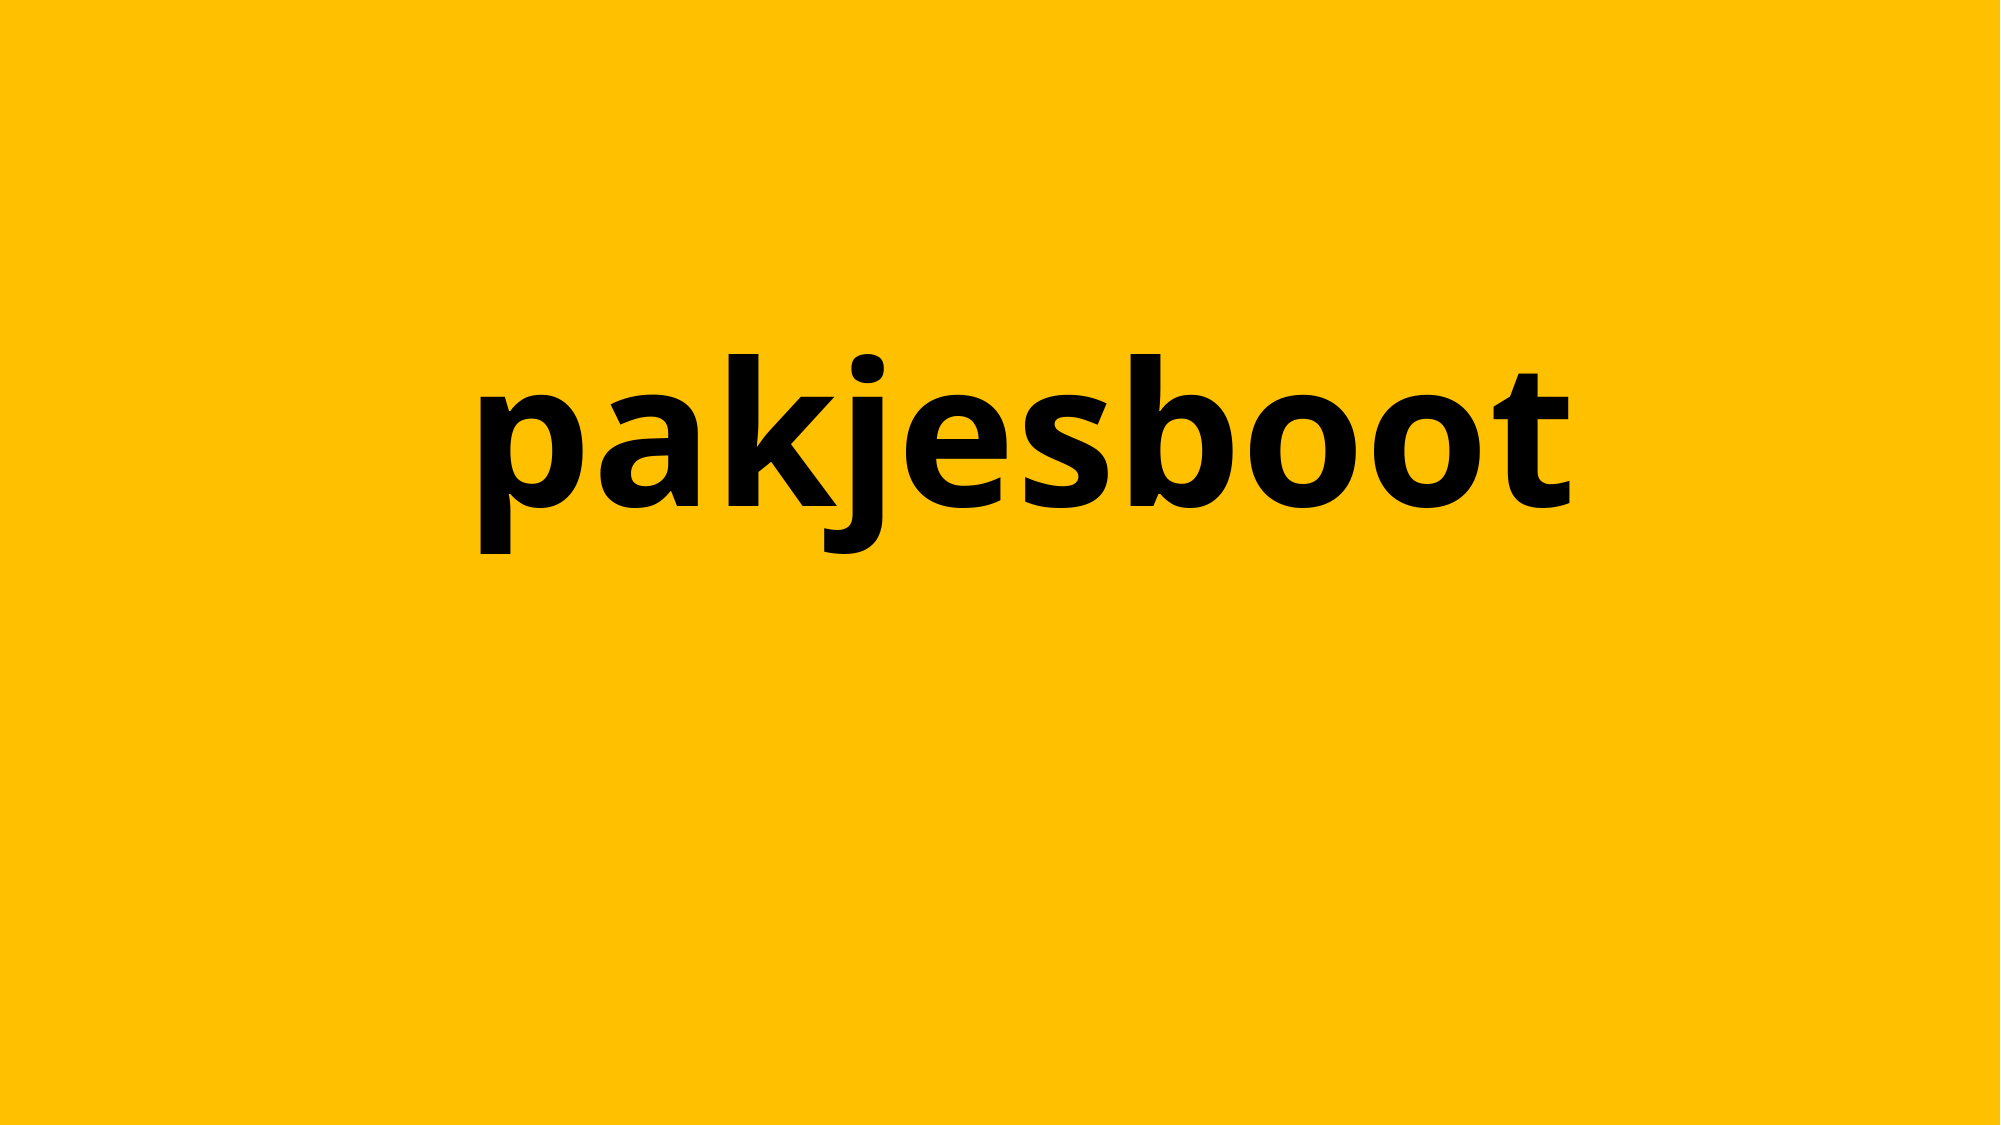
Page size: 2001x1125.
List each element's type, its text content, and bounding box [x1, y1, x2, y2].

title pakjesboot [271, 280, 1772, 557]
